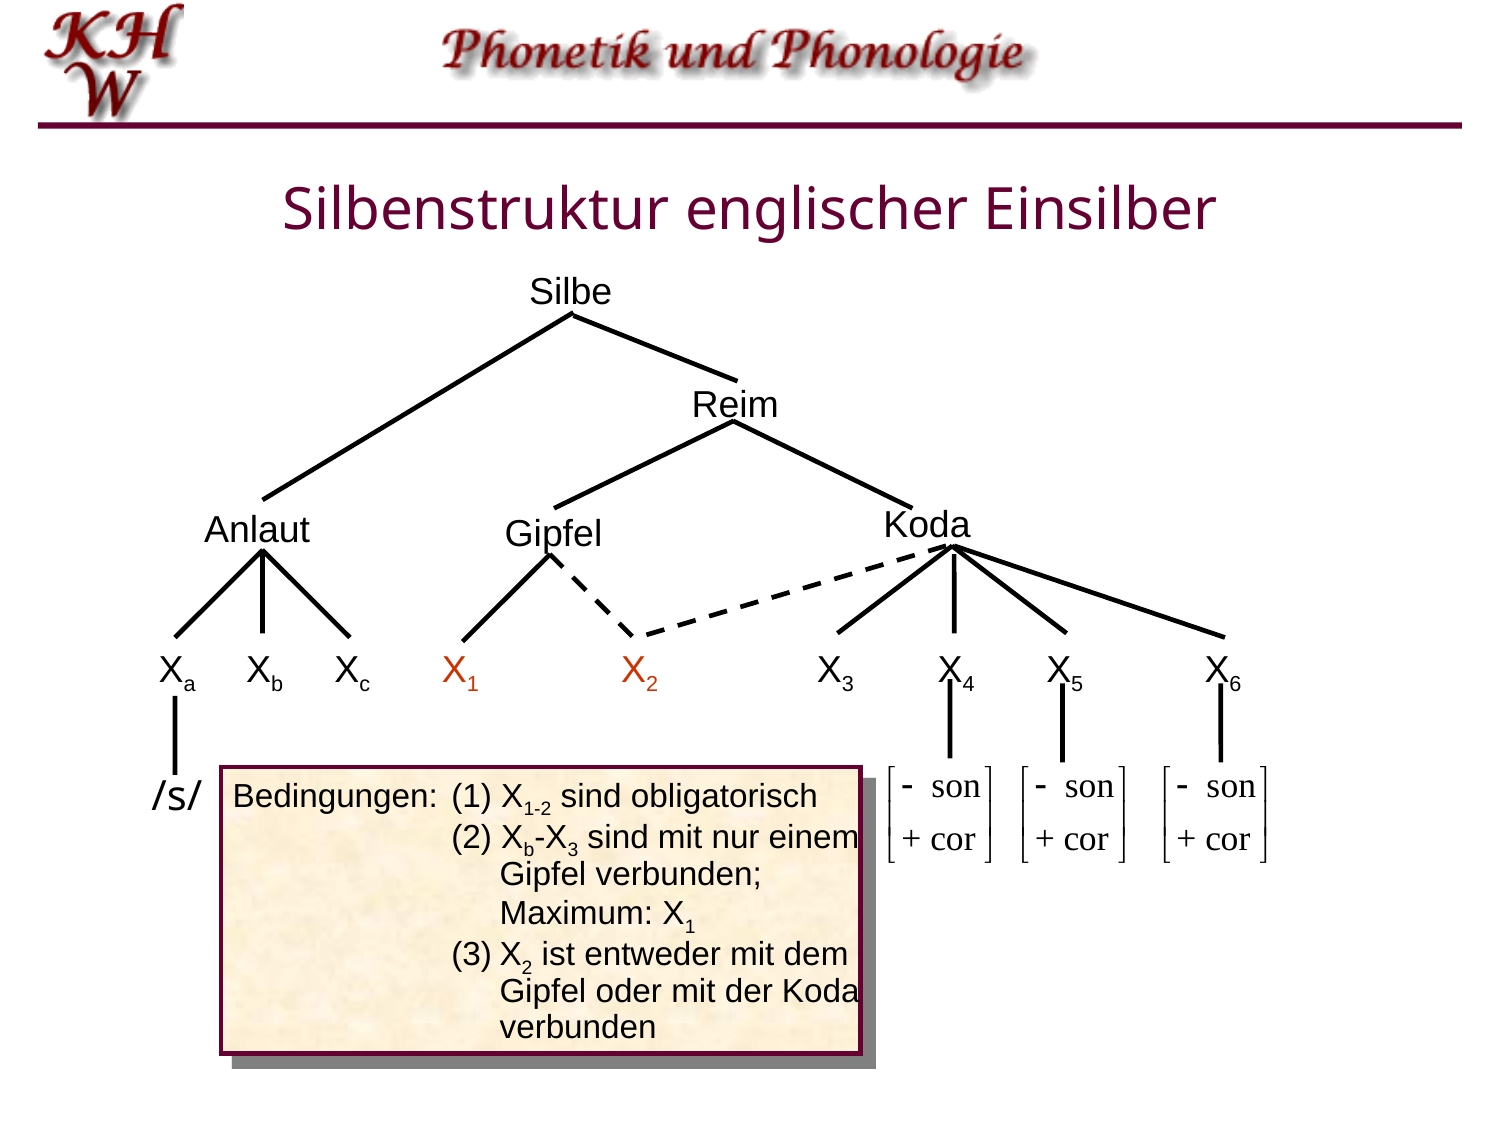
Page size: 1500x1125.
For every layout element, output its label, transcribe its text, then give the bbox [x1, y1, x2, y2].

text_box X2 [621, 638, 659, 700]
title Silbenstruktur englischer Einsilber [41, 125, 1459, 288]
text_box Xc [334, 638, 371, 700]
text_box X4 [937, 638, 975, 700]
text_box Silbe [529, 264, 613, 312]
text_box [1154, 759, 1283, 870]
text_box Gipfel [504, 506, 603, 562]
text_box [262, 312, 738, 500]
text_box X5 [1046, 638, 1084, 700]
picture [442, 18, 1046, 105]
text_box X3 [816, 638, 854, 700]
text_box Bedingungen: (1) X1-2 sind obligatorisch (2) Xb-X3 sind mit nur einem Gipfel verbunden; Maximum: X1 (3) X2 ist entweder mit dem Gipfel oder mit der Koda verbunden [220, 767, 861, 1054]
text_box Koda [883, 497, 971, 545]
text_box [837, 545, 1067, 634]
picture [42, 0, 184, 122]
text_box X1 [441, 638, 479, 700]
text_box Reim [738, 377, 780, 420]
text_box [554, 420, 913, 509]
text_box Xa [158, 638, 196, 700]
text_box Xb [246, 638, 284, 700]
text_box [1012, 759, 1141, 870]
text_box X6 [1204, 638, 1242, 700]
text_box Anlaut [204, 502, 311, 558]
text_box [879, 759, 1008, 870]
text_box /s/ [151, 766, 203, 827]
